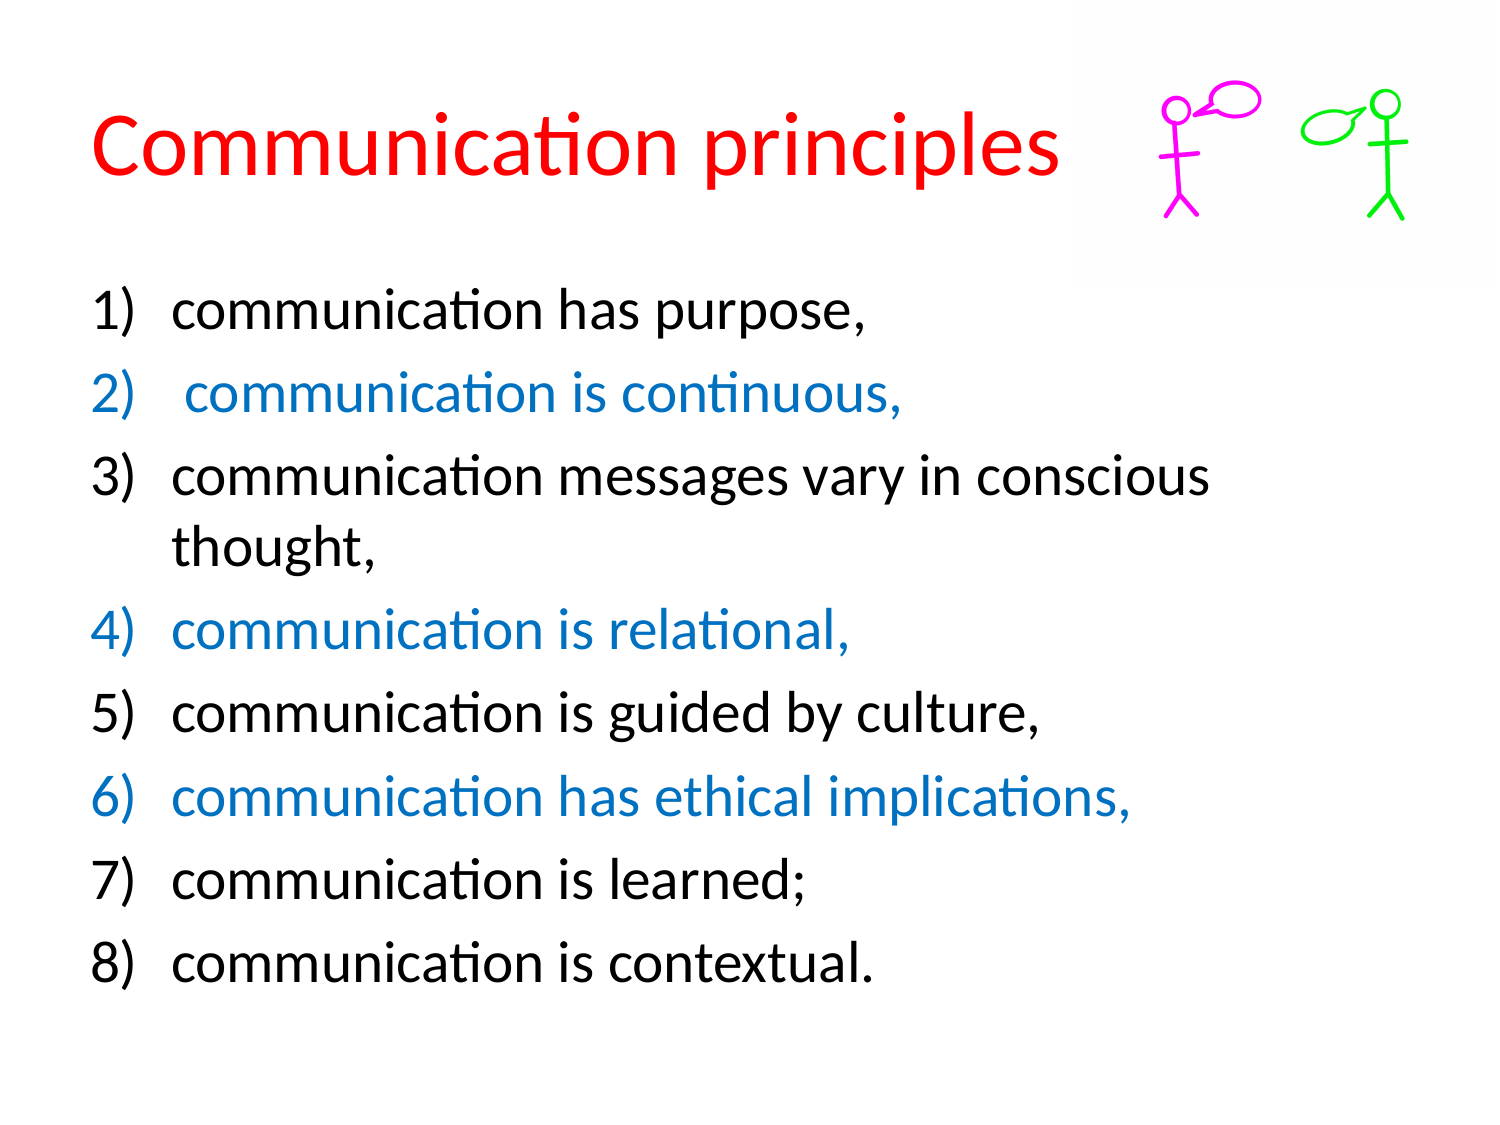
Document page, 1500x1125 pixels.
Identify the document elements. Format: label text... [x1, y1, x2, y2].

picture [1078, 0, 1495, 289]
list communication has purpose, communication is continuous, communication messages vary in conscious thought, communication is relational, communication is guided by culture, communication has ethical implications, communication is learned; communication is contextual. [75, 262, 1425, 1005]
title Communication principles [75, 45, 1073, 233]
